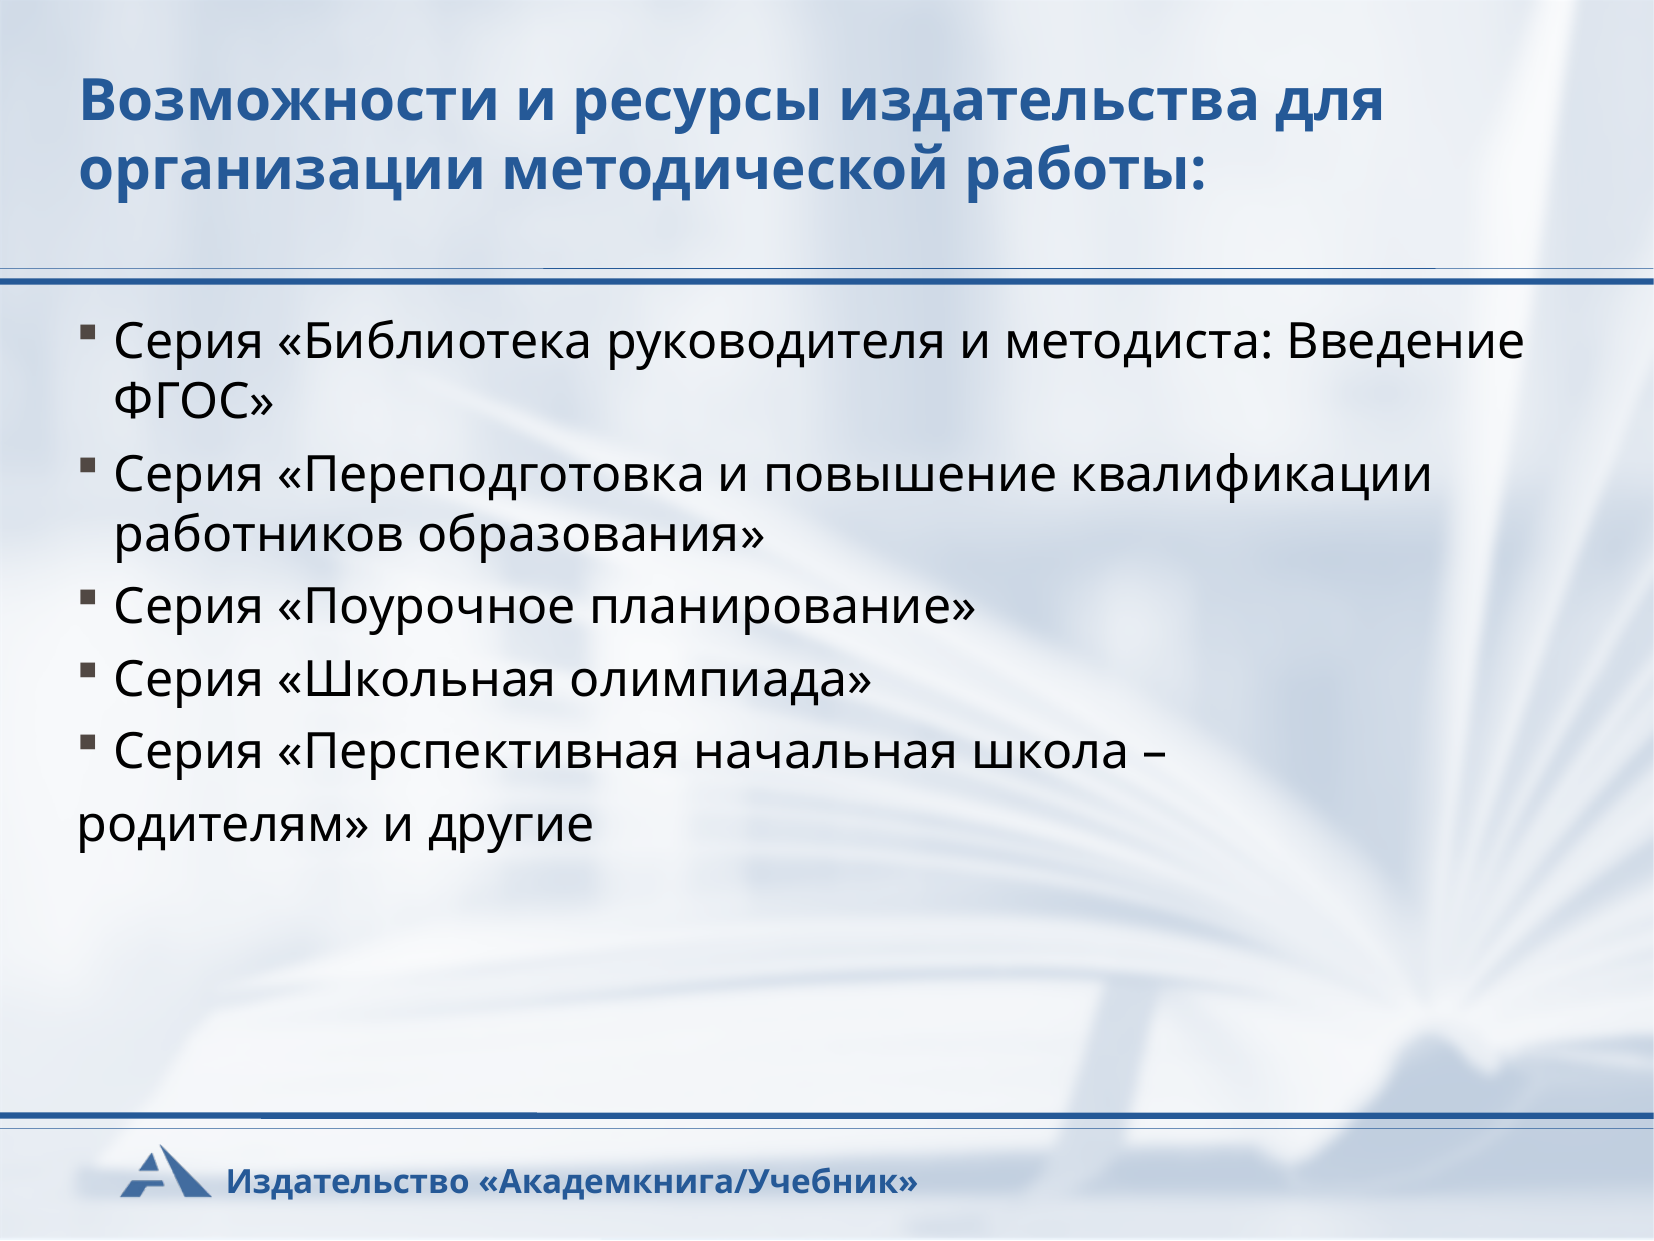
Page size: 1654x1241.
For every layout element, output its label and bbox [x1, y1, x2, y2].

text_box [0, 0, 1654, 1241]
